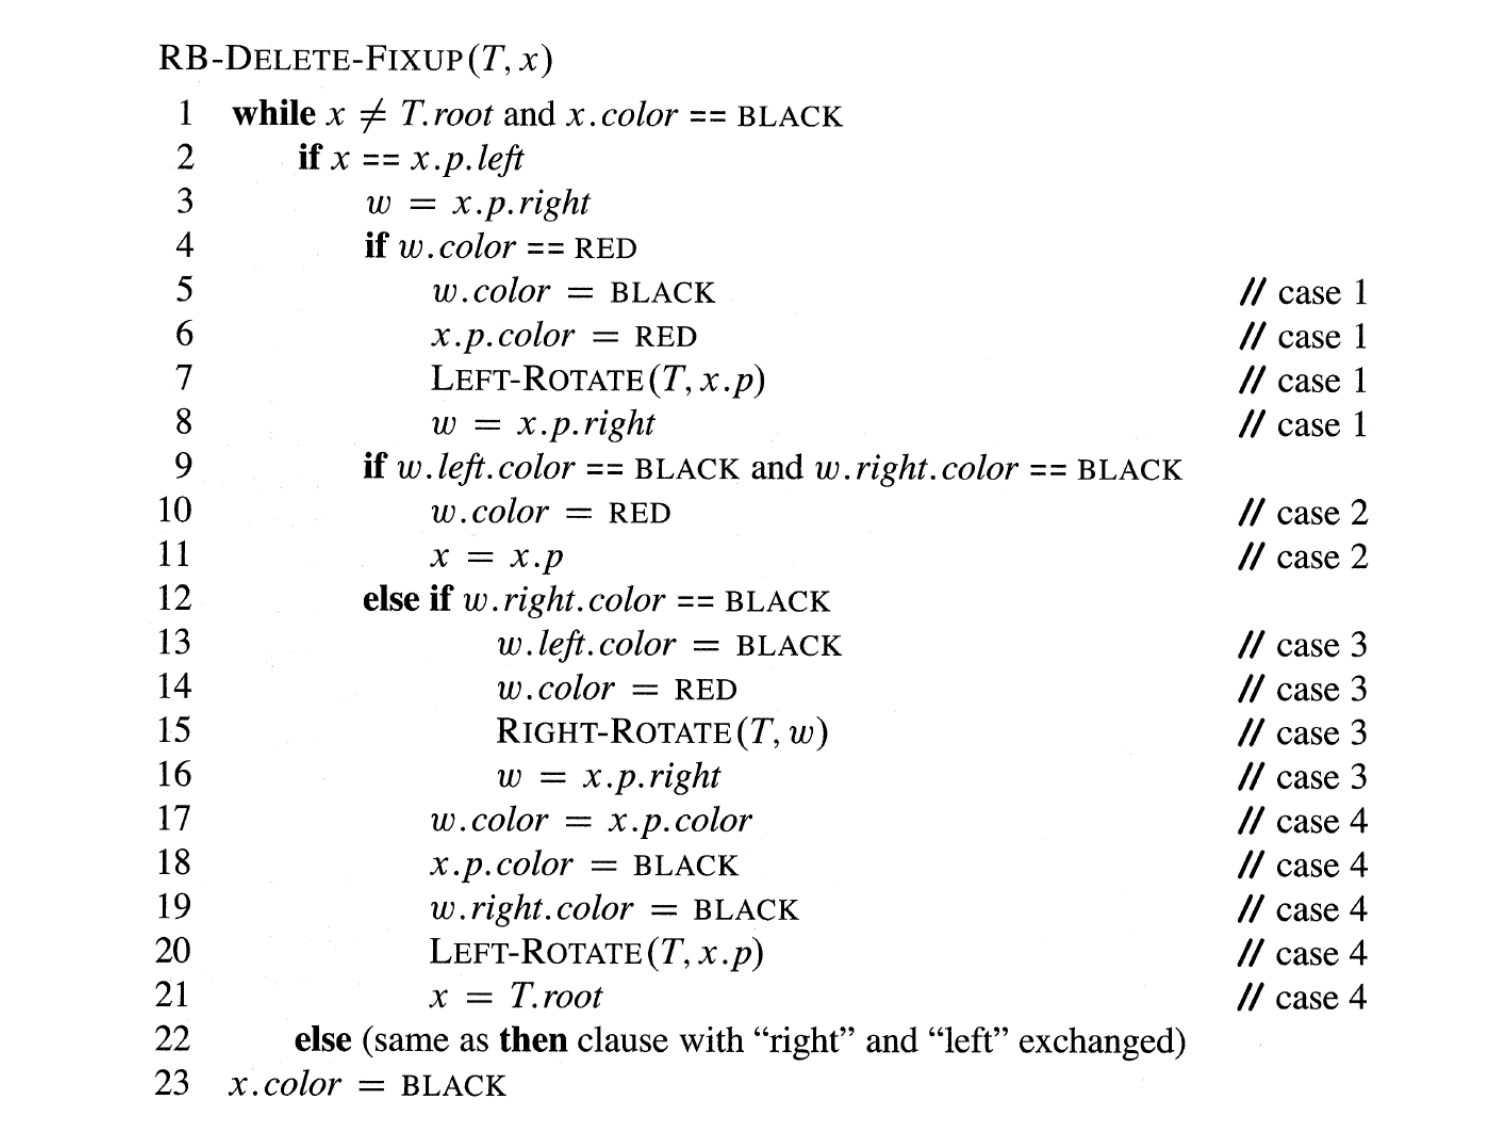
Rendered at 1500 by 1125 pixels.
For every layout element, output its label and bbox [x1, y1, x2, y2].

picture [149, 37, 1376, 1097]
